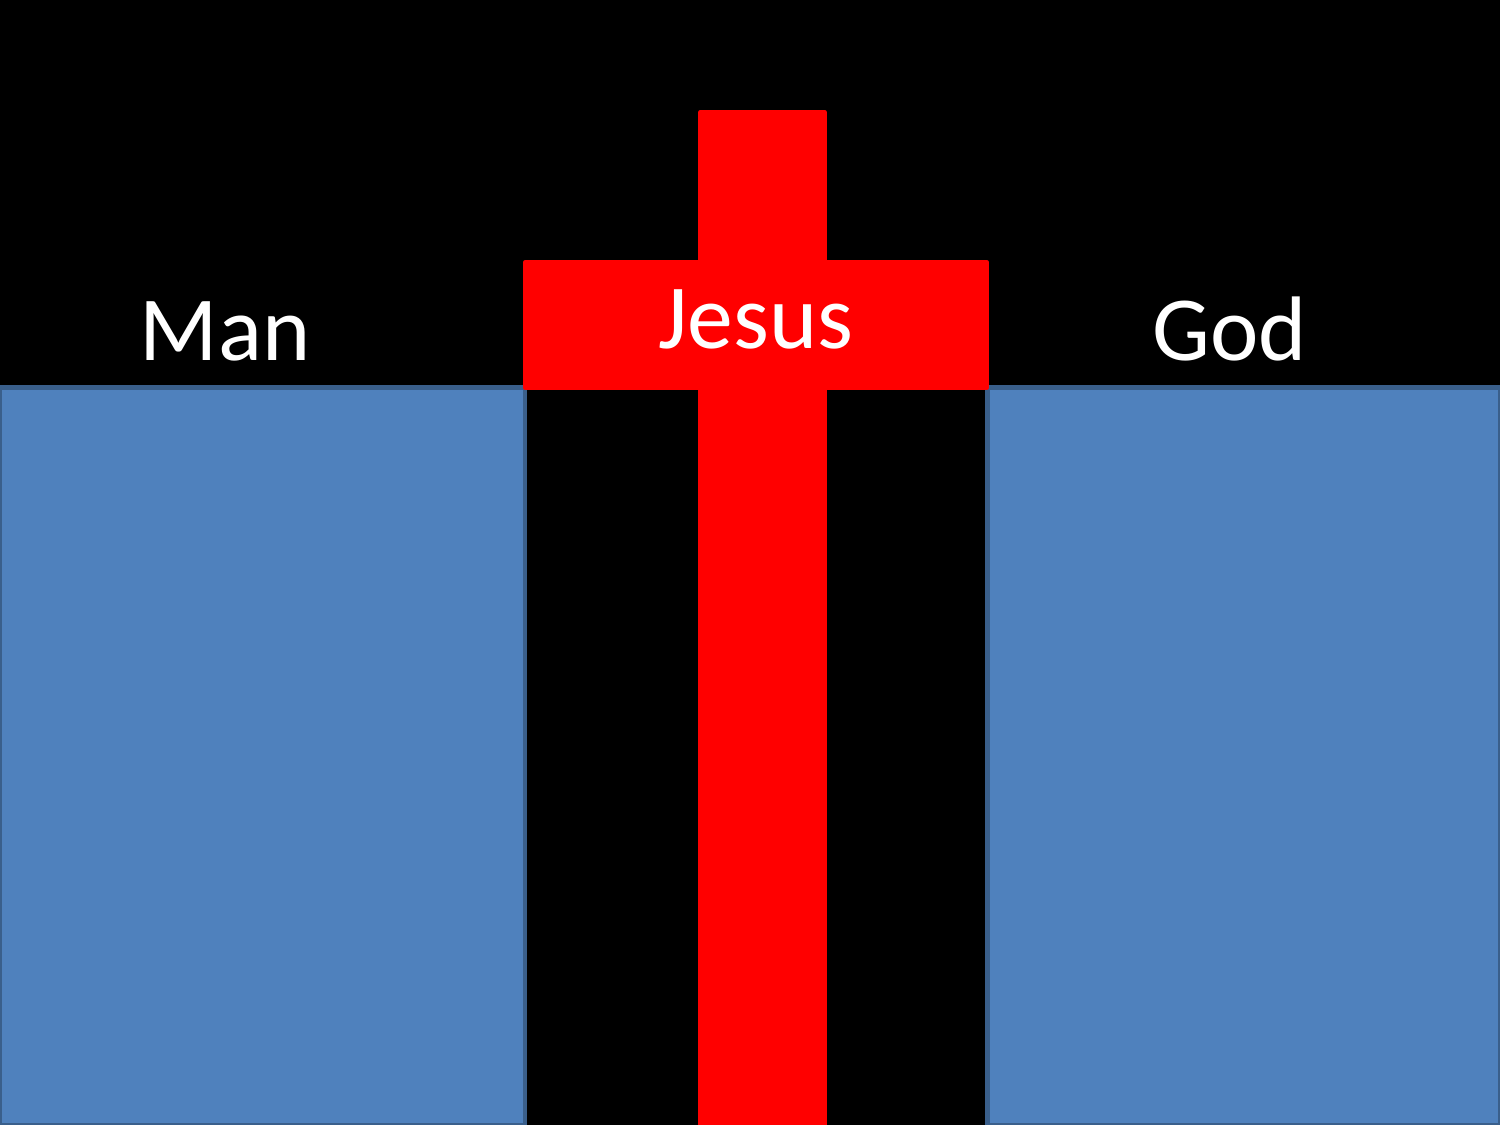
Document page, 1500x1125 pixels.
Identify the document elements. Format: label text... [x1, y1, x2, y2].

text_box [523, 260, 698, 390]
text_box [985, 385, 1500, 1125]
text_box [698, 110, 827, 249]
text_box [698, 375, 827, 1125]
text_box Jesus [587, 249, 925, 375]
text_box [0, 385, 527, 1125]
text_box [827, 260, 989, 390]
text_box God [1137, 261, 1488, 385]
text_box Man [125, 261, 475, 385]
